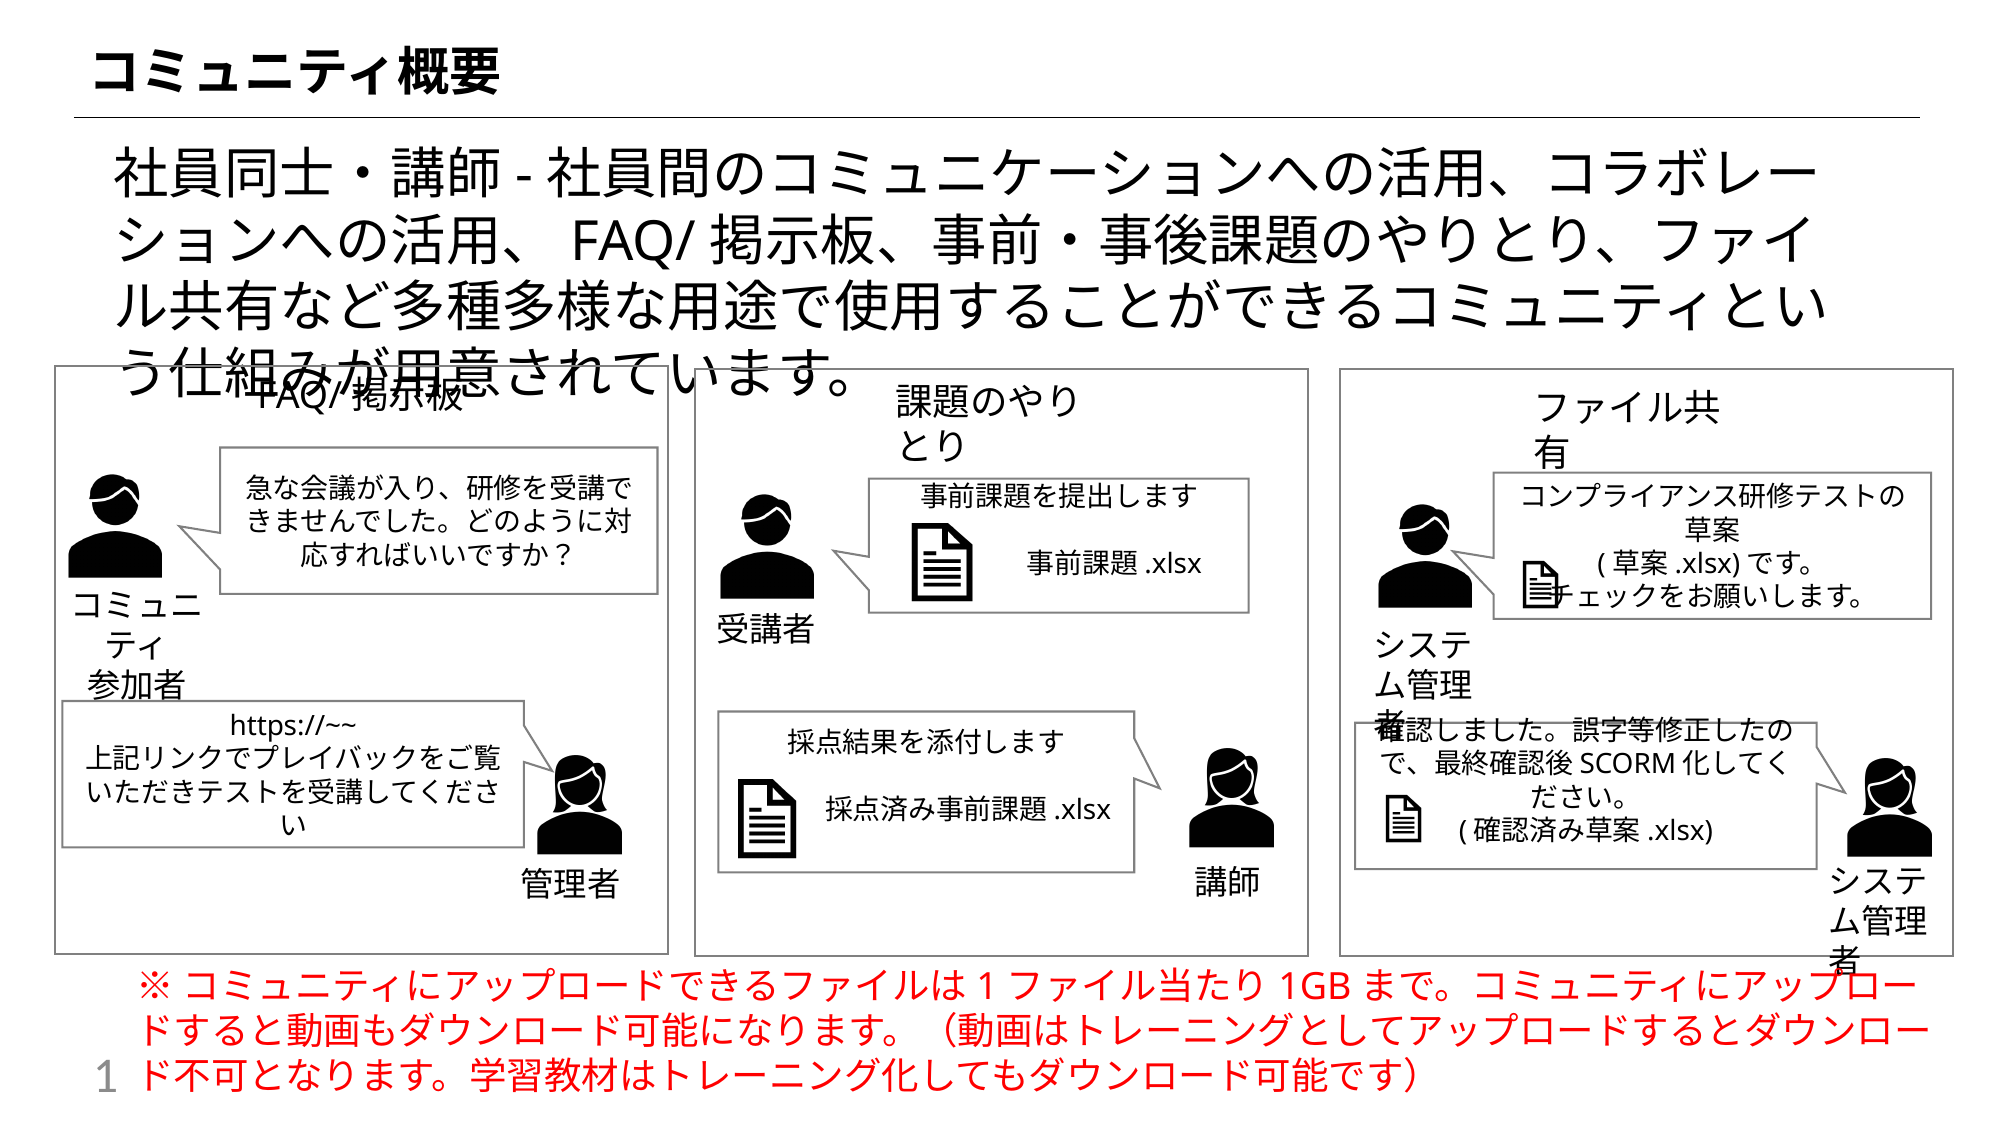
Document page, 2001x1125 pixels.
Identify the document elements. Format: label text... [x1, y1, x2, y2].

picture [1376, 790, 1431, 847]
text_box コミュニティ 参加者 [47, 576, 227, 712]
text_box 確認しました。誤字等修正したので、最終確認後SCORM化してください。 (確認済み草案.xlsx) [1354, 721, 1826, 871]
text_box 急な会議が入り、研修を受講できませんでした。どのように対応すればいいですか？ [185, 446, 659, 595]
text_box 社員同士・講師-社員間のコミュニケーションへの活用、コラボレーションへの活用、FAQ/掲示板、事前・事後課題のやりとり、ファイル共有など多種多様な用途で使用することができるコミュニティという仕組みが用意されています。 [98, 130, 1872, 479]
text_box ※コミュニティにアップロードできるファイルは1ファイル当たり1GBまで。コミュニティにアップロードすると動画もダウンロード可能になります。（動画はトレーニングとしてアップロードするとダウンロード不可となります。学習教材はトレーニング化してもダウンロード可能です） [121, 954, 1953, 1105]
text_box [694, 368, 1309, 954]
text_box システム管理者 [1358, 617, 1510, 752]
text_box https://~~ 上記リンクでプレイバックをご覧いただきテストを受講してください [61, 699, 538, 849]
picture [697, 478, 837, 619]
picture [895, 515, 989, 609]
text_box コンプライアンス研修テストの草案 (草案.xlsx)です。 チェックをお願いします。 [1492, 471, 1933, 620]
text_box 講師 [1179, 854, 1332, 909]
picture [722, 771, 812, 866]
text_box 管理者 [506, 855, 658, 911]
title コミュニティ概要 [73, 27, 1921, 119]
text_box FAQ/掲示板 [242, 363, 491, 424]
text_box 受講者 [701, 601, 853, 656]
picture [1168, 738, 1295, 866]
picture [1513, 556, 1568, 613]
picture [516, 745, 643, 873]
picture [1826, 748, 1953, 875]
picture [45, 457, 185, 598]
text_box ファイル共有 [1519, 377, 1774, 471]
text_box システム管理者 [1813, 852, 1966, 988]
text_box [1339, 368, 1954, 954]
text_box [54, 365, 669, 955]
picture [1355, 488, 1495, 628]
slide_number 1 [77, 1042, 121, 1103]
